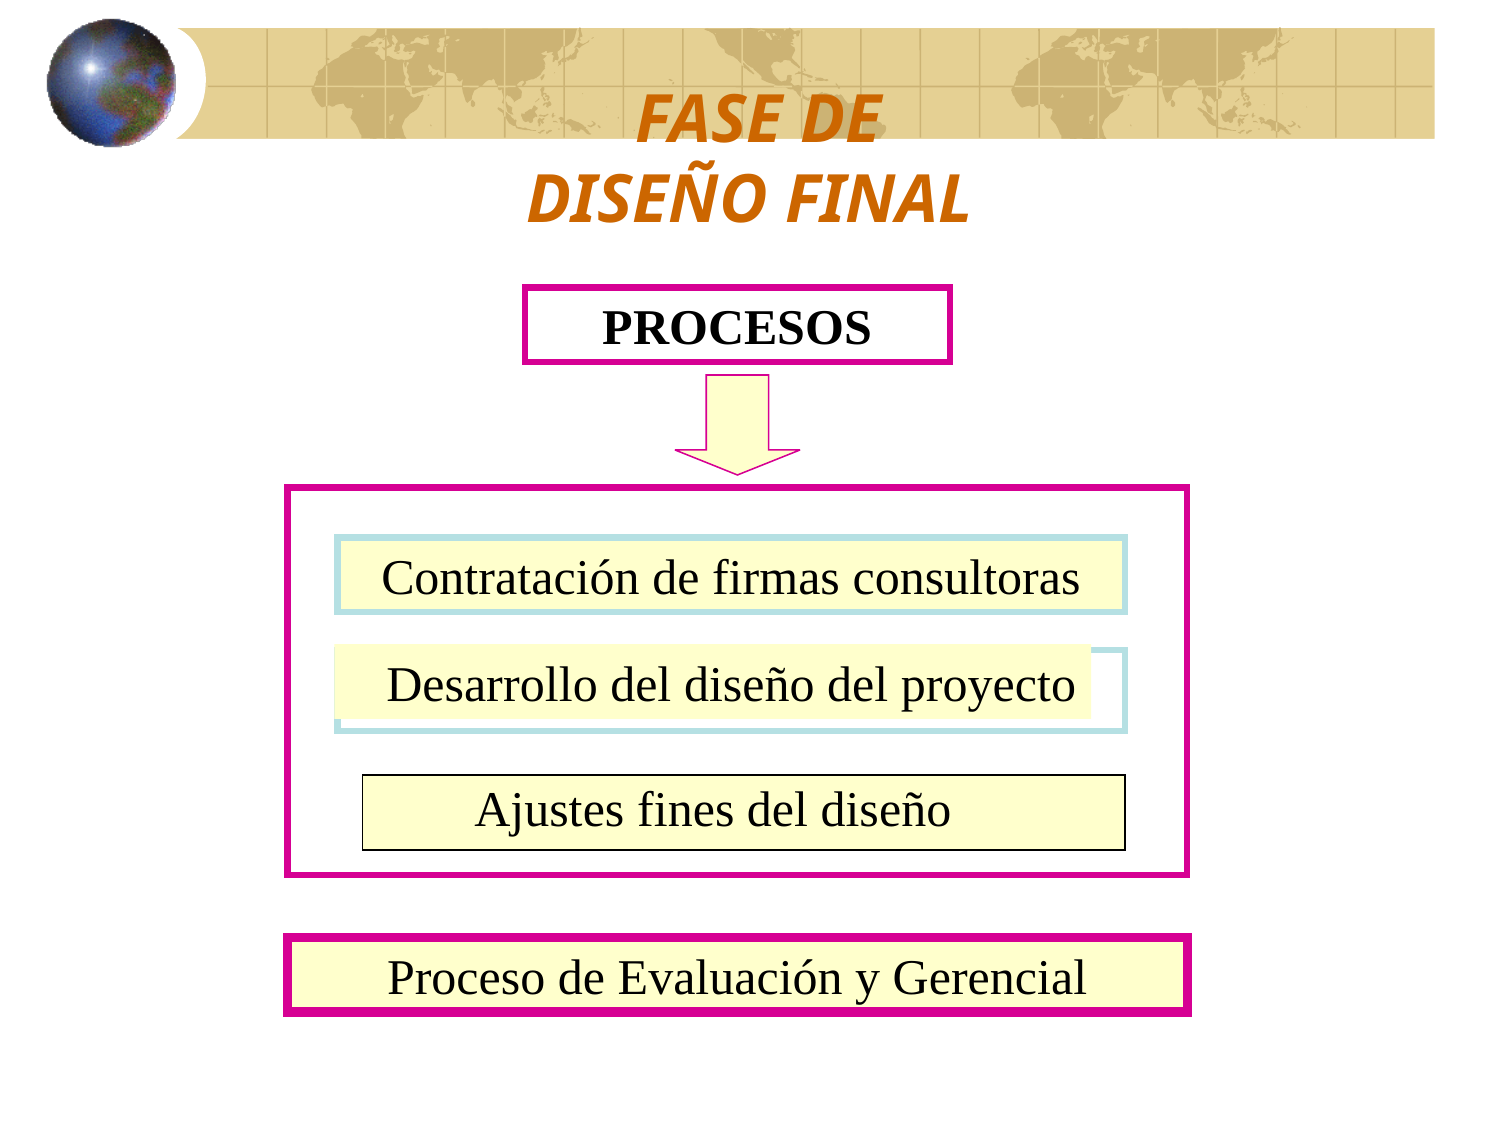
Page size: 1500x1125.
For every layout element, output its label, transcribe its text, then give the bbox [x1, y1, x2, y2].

text_box PROCESOS [525, 287, 950, 363]
text_box [337, 649, 1125, 732]
picture [42, 14, 190, 151]
title FASE DE DISEÑO FINAL [112, 62, 1388, 251]
text_box [675, 375, 801, 475]
text_box Proceso de Evaluación y Gerencial [287, 937, 1188, 1013]
text_box Desarrollo del diseño del proyecto [334, 644, 1092, 719]
text_box Ajustes fines del diseño [334, 769, 967, 844]
text_box Contratación de firmas consultoras [337, 537, 1125, 613]
text_box [287, 487, 1188, 875]
